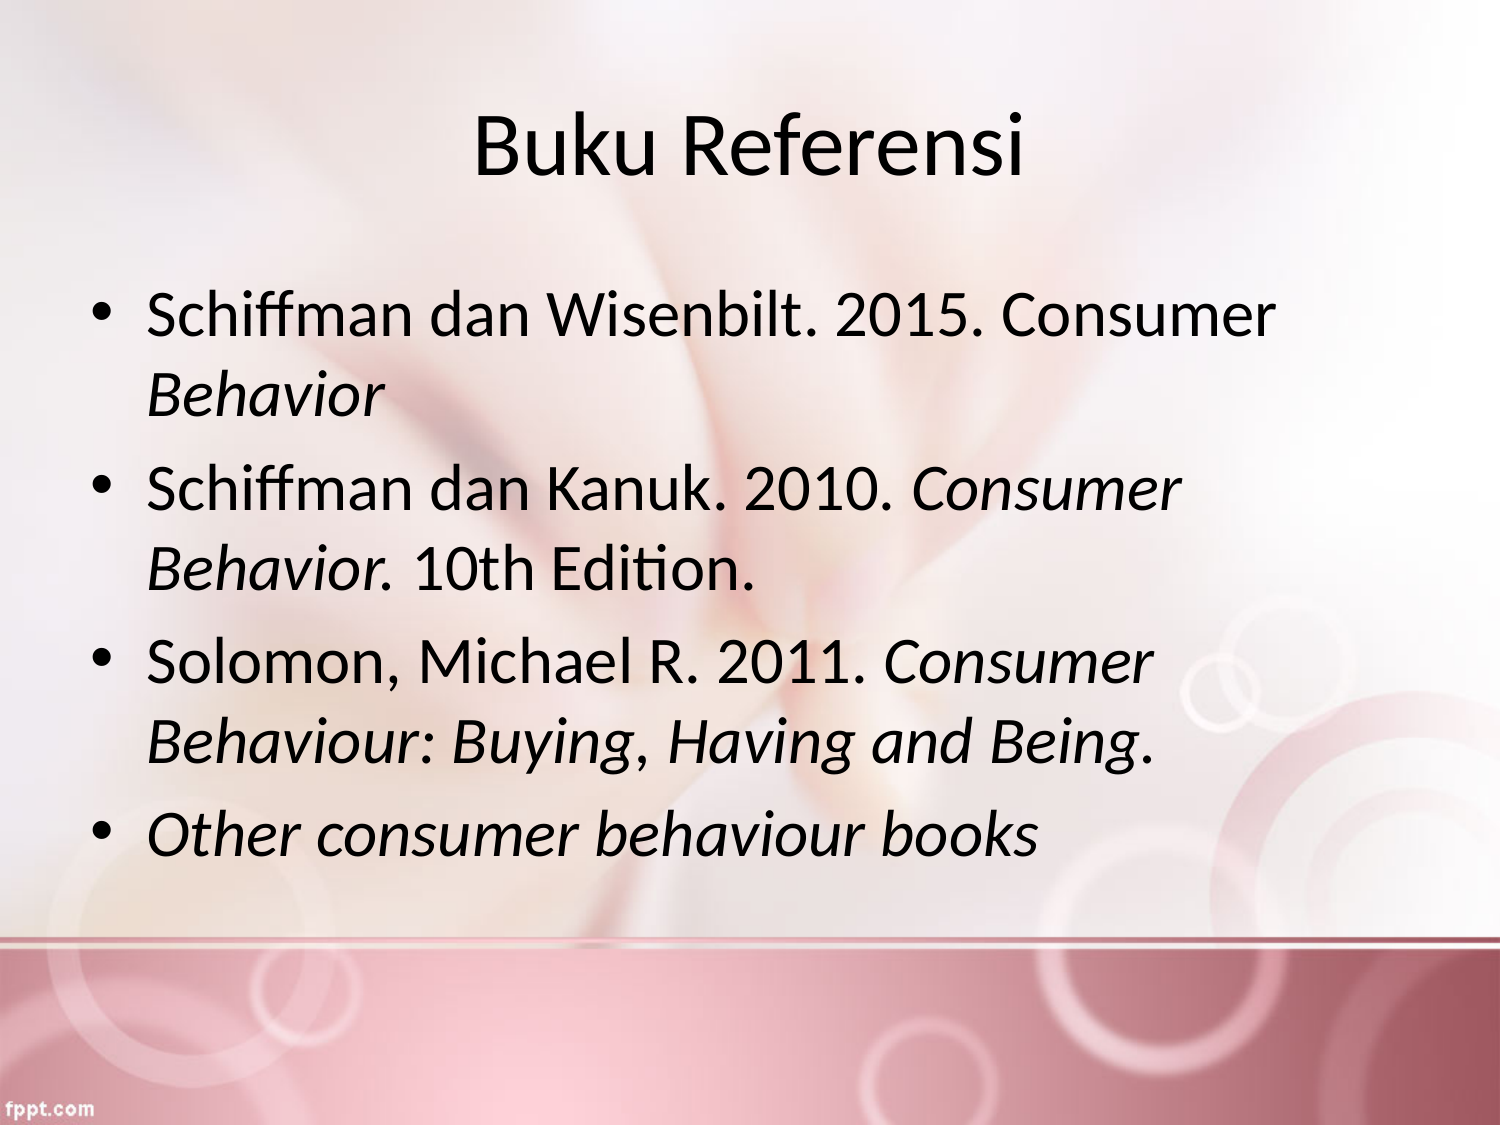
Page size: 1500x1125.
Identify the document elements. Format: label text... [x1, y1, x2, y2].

picture [0, 0, 1500, 1125]
title Buku Referensi [75, 45, 1425, 233]
list Schiffman dan Wisenbilt. 2015. Consumer Behavior Schiffman dan Kanuk. 2010. Consumer Behavior. 10th Edition. Solomon, Michael R. 2011. Consumer Behaviour: Buying, Having and Being. Other consumer behaviour books [75, 262, 1425, 1005]
